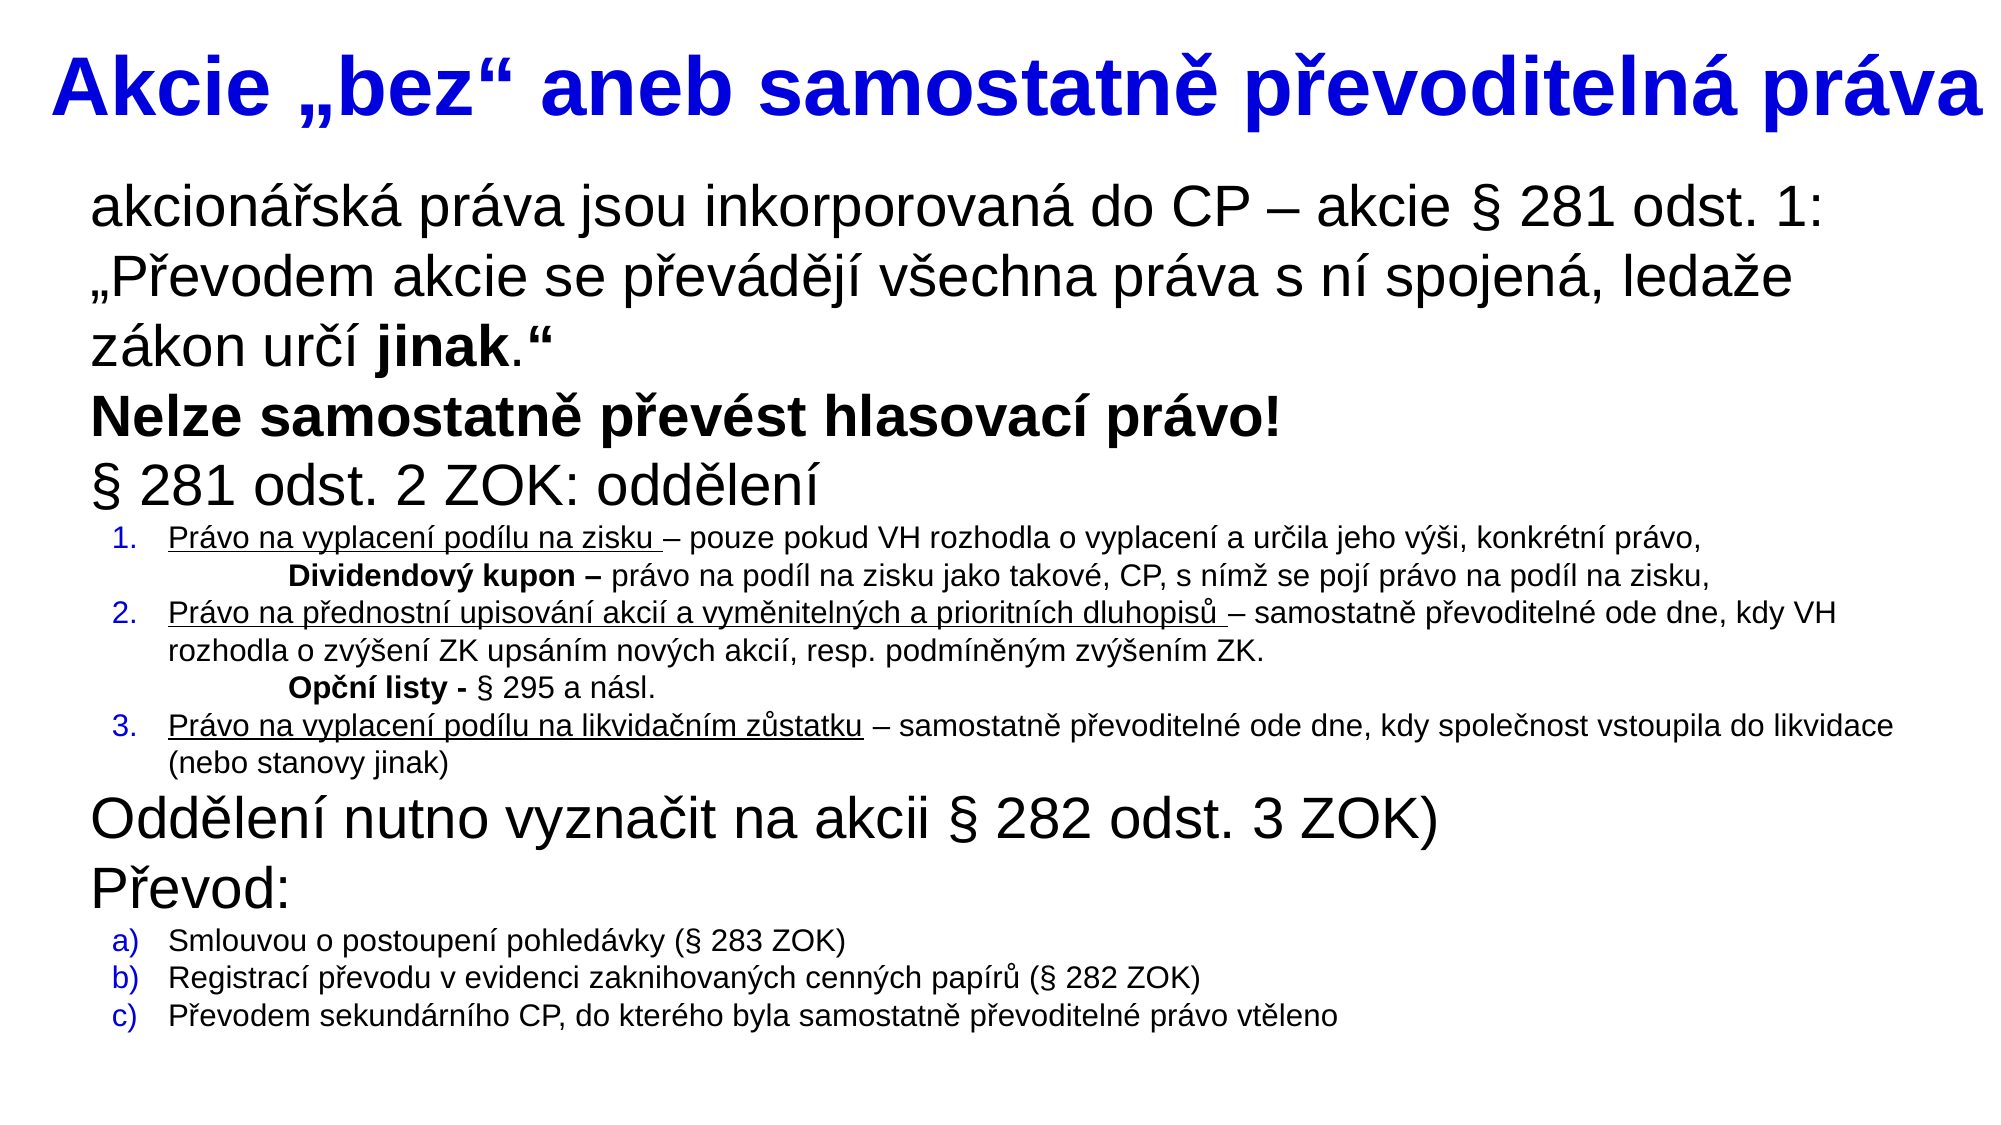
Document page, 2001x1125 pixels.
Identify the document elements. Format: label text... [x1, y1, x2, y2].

title Akcie „bez“ aneb samostatně převoditelná práva [50, 48, 2000, 155]
list akcionářská práva jsou inkorporovaná do CP – akcie § 281 odst. 1: „Převodem akcie se převádějí všechna práva s ní spojená, ledaže zákon určí jinak.“ Nelze samostatně převést hlasovací právo! § 281 odst. 2 ZOK: oddělení Právo na vyplacení podílu na zisku – pouze pokud VH rozhodla o vyplacení a určila jeho výši, konkrétní právo, Dividendový kupon – právo na podíl na zisku jako takové, CP, s nímž se pojí právo na podíl na zisku, Právo na přednostní upisování akcií a vyměnitelných a prioritních dluhopisů – samostatně převoditelné ode dne, kdy VH rozhodla o zvýšení ZK upsáním nových akcií, resp. podmíněným zvýšením ZK. Opční listy - § 295 a násl. Právo na vyplacení podílu na likvidačním zůstatku – samostatně převoditelné ode dne, kdy společnost vstoupila do likvidace (nebo stanovy jinak) Oddělení nutno vyznačit na akcii § 282 odst. 3 ZOK) Převod: Smlouvou o postoupení pohledávky (§ 283 ZOK) Registrací převodu v evidenci zaknihovaných cenných papírů (§ 282 ZOK) Převodem sekundárního CP, do kterého byla samostatně převoditelné právo vtěleno [90, 168, 1950, 1098]
